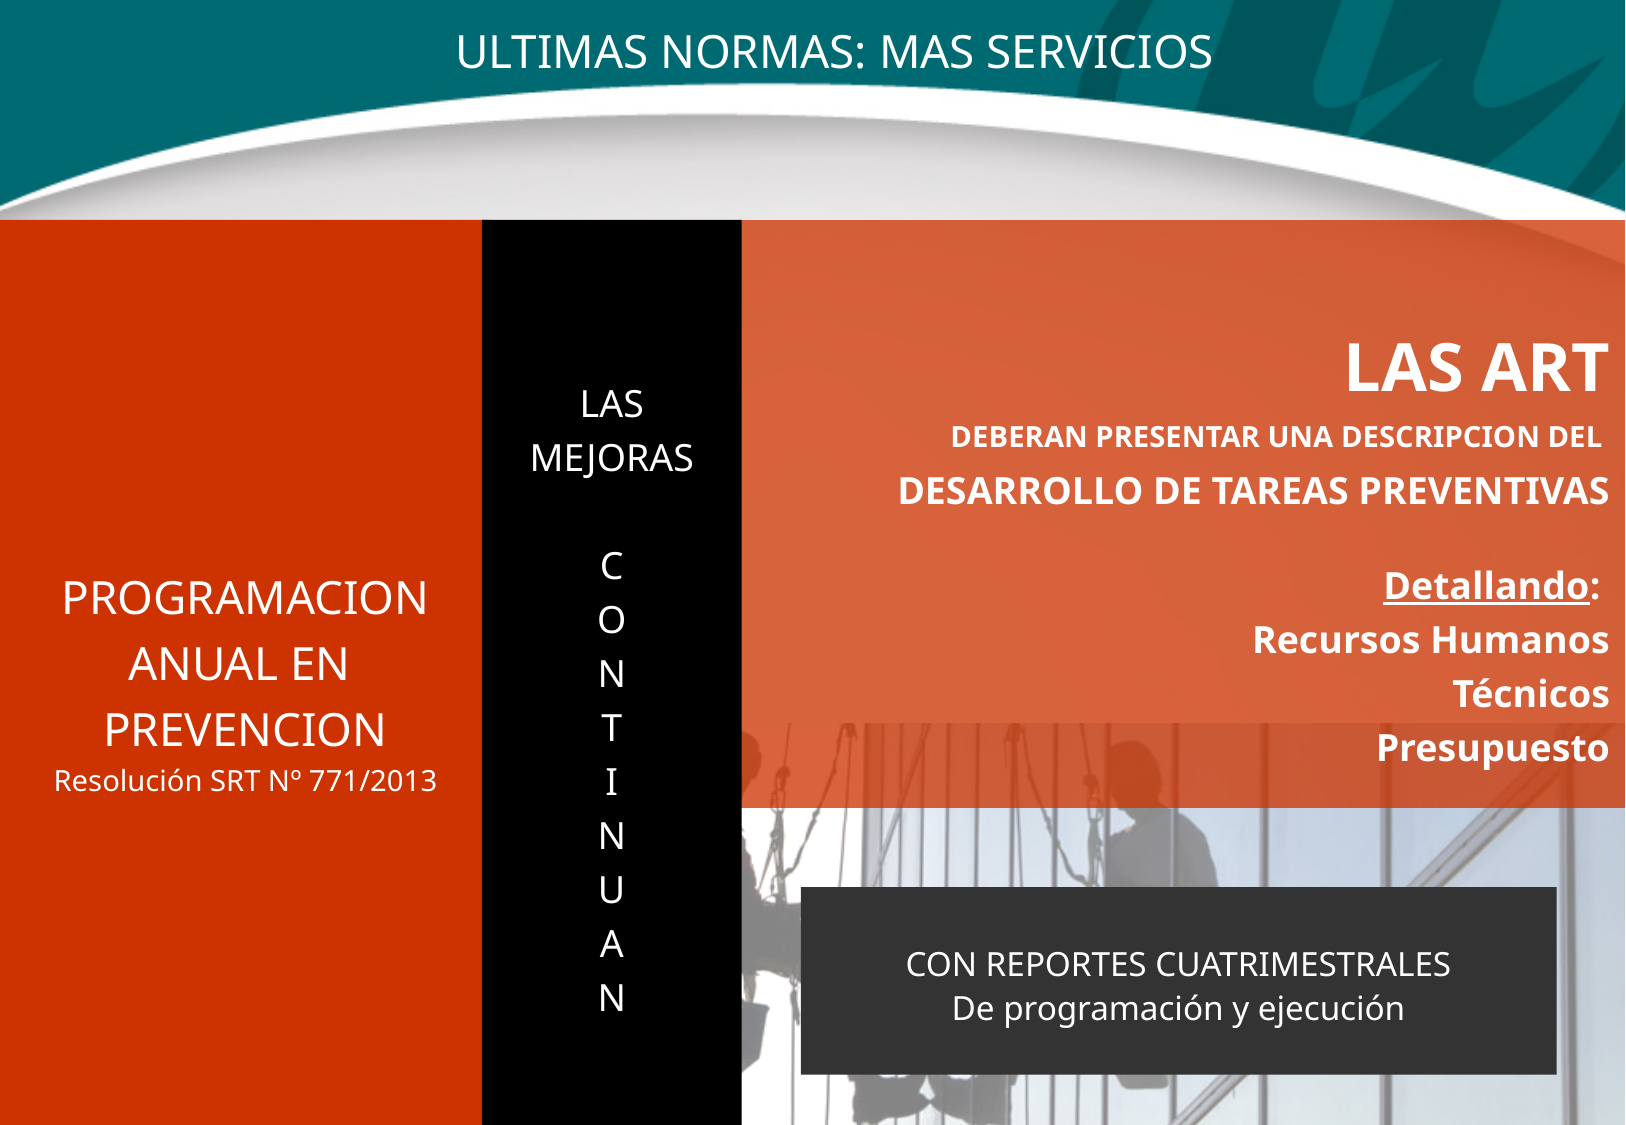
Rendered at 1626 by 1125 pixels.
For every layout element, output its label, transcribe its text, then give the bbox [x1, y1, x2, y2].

text_box ULTIMAS NORMAS: MAS SERVICIOS [440, 14, 1230, 85]
text_box LAS ART DEBERAN PRESENTAR UNA DESCRIPCION DEL DESARROLLO DE TAREAS PREVENTIVAS Detallando: Recursos Humanos Técnicos Presupuesto [742, 220, 1625, 722]
text_box LAS MEJORAS C O N T I N U A N [481, 219, 742, 721]
text_box PROGRAMACION ANUAL EN PREVENCION Resolución SRT Nº 771/2013 [0, 219, 481, 722]
picture [0, 0, 1626, 1125]
